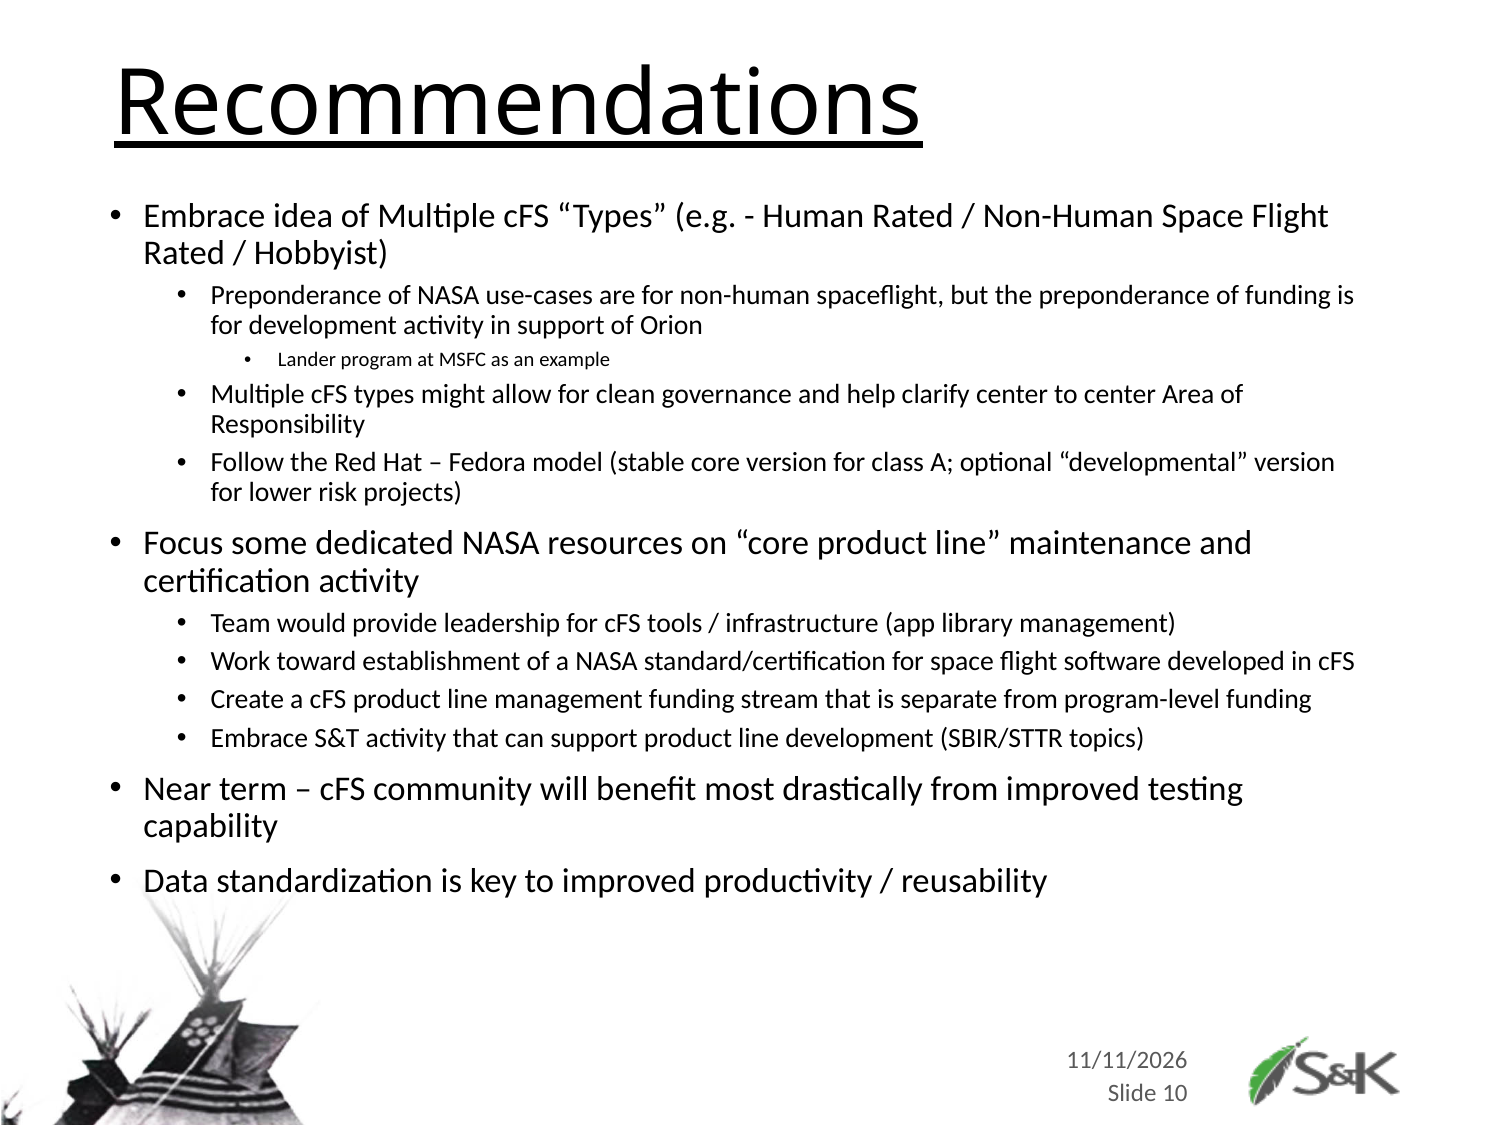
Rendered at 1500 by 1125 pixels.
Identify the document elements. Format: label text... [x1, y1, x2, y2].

picture [1, 784, 1500, 1125]
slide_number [1028, 1035, 1203, 1082]
title Recommendations [98, 38, 1393, 172]
list Embrace idea of Multiple cFS “Types” (e.g. - Human Rated / Non-Human Space Flight Rated / Hobbyist) Preponderance of NASA use-cases are for non-human spaceflight, but the preponderance of funding is for development activity in support of Orion Lander program at MSFC as an example Multiple cFS types might allow for clean governance and help clarify center to center Area of Responsibility Follow the Red Hat – Fedora model (stable core version for class A; optional “developmental” version for lower risk projects) Focus some dedicated NASA resources on “core product line” maintenance and certification activity Team would provide leadership for cFS tools / infrastructure (app library management) Work toward establishment of a NASA standard/certification for space flight software developed in cFS Create a cFS product line management funding stream that is separate from program-level funding Embrace S&T activity that can support product line development (SBIR/STTR topics) Near term – cFS community will benefit most drastically from improved testing capability Data standardization is key to improved productivity / reusability [94, 190, 1389, 924]
slide_number Slide 10 [1059, 1072, 1203, 1110]
